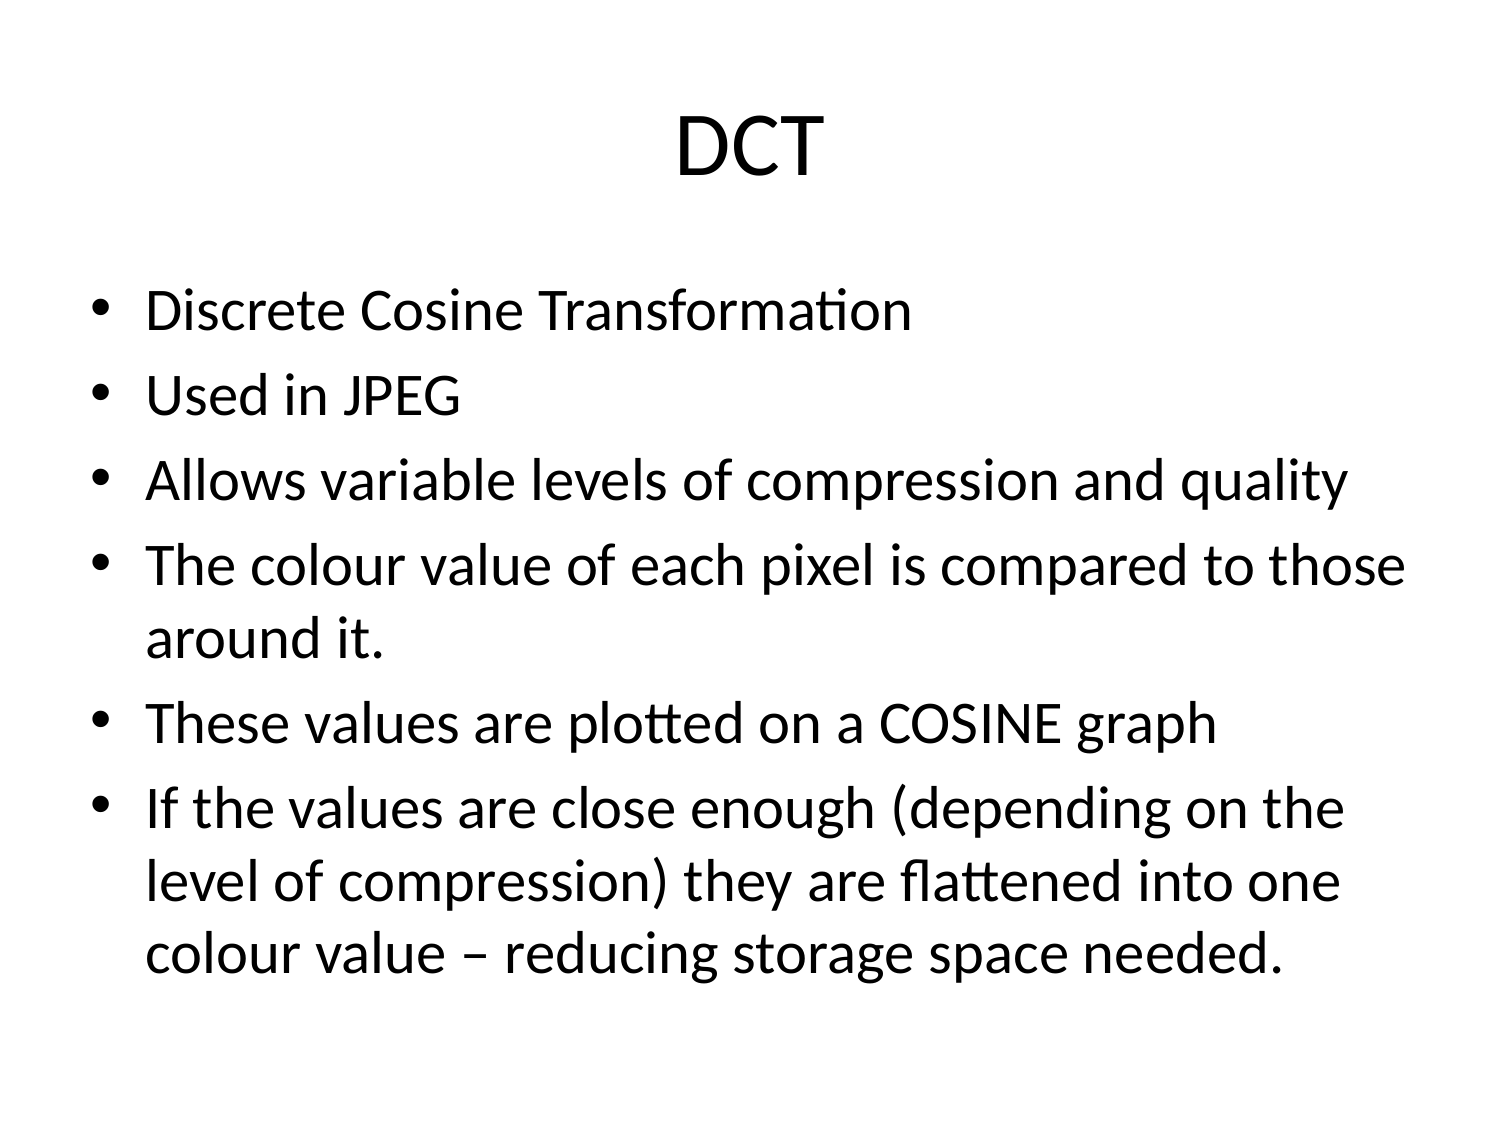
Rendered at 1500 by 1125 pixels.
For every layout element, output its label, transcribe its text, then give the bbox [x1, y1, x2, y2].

title DCT [75, 45, 1425, 233]
list Discrete Cosine Transformation Used in JPEG Allows variable levels of compression and quality The colour value of each pixel is compared to those around it. These values are plotted on a COSINE graph If the values are close enough (depending on the level of compression) they are flattened into one colour value – reducing storage space needed. [75, 262, 1425, 1005]
